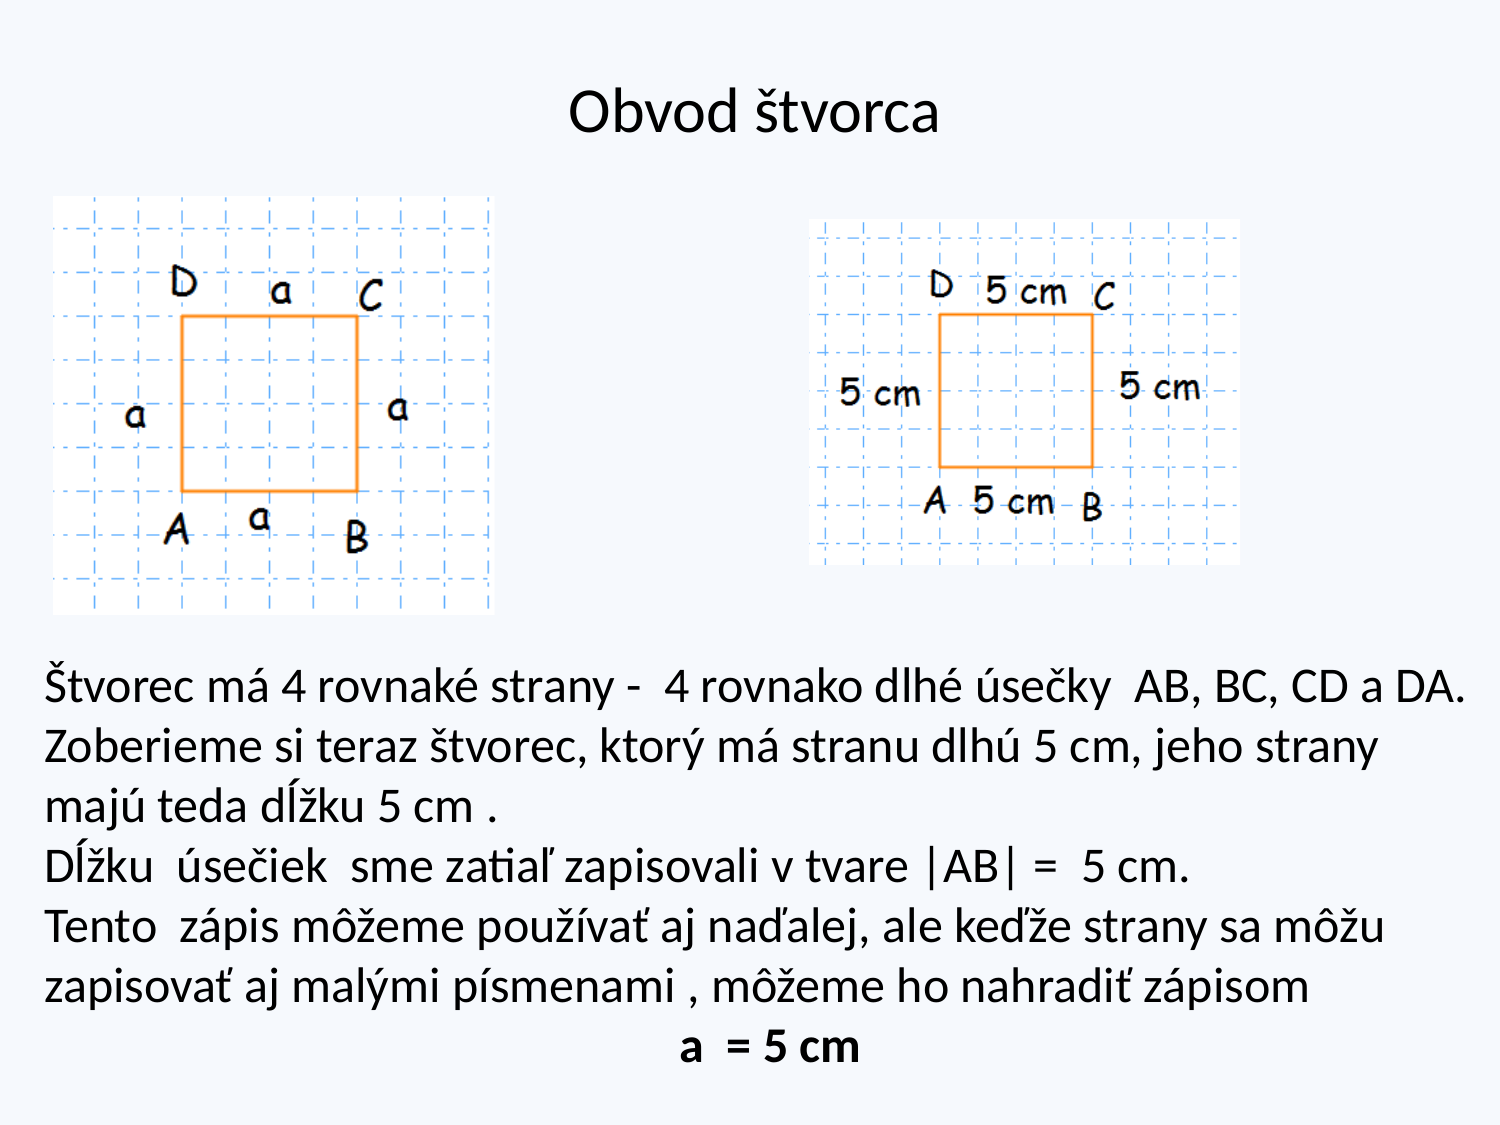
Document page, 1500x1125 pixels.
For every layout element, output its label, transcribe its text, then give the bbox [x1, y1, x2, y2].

title Obvod štvorca [80, 12, 1430, 201]
text_box Štvorec má 4 rovnaké strany - 4 rovnako dlhé úsečky AB, BC, CD a DA. Zoberieme si teraz štvorec, ktorý má stranu dlhú 5 cm, jeho strany majú teda dĺžku 5 cm . Dĺžku úsečiek sme zatiaľ zapisovali v tvare |AB| = 5 cm. Tento zápis môžeme používať aj naďalej, ale keďže strany sa môžu zapisovať aj malými písmenami , môžeme ho nahradiť zápisom a = 5 cm [29, 645, 1500, 1080]
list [808, 219, 1241, 565]
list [52, 195, 495, 615]
